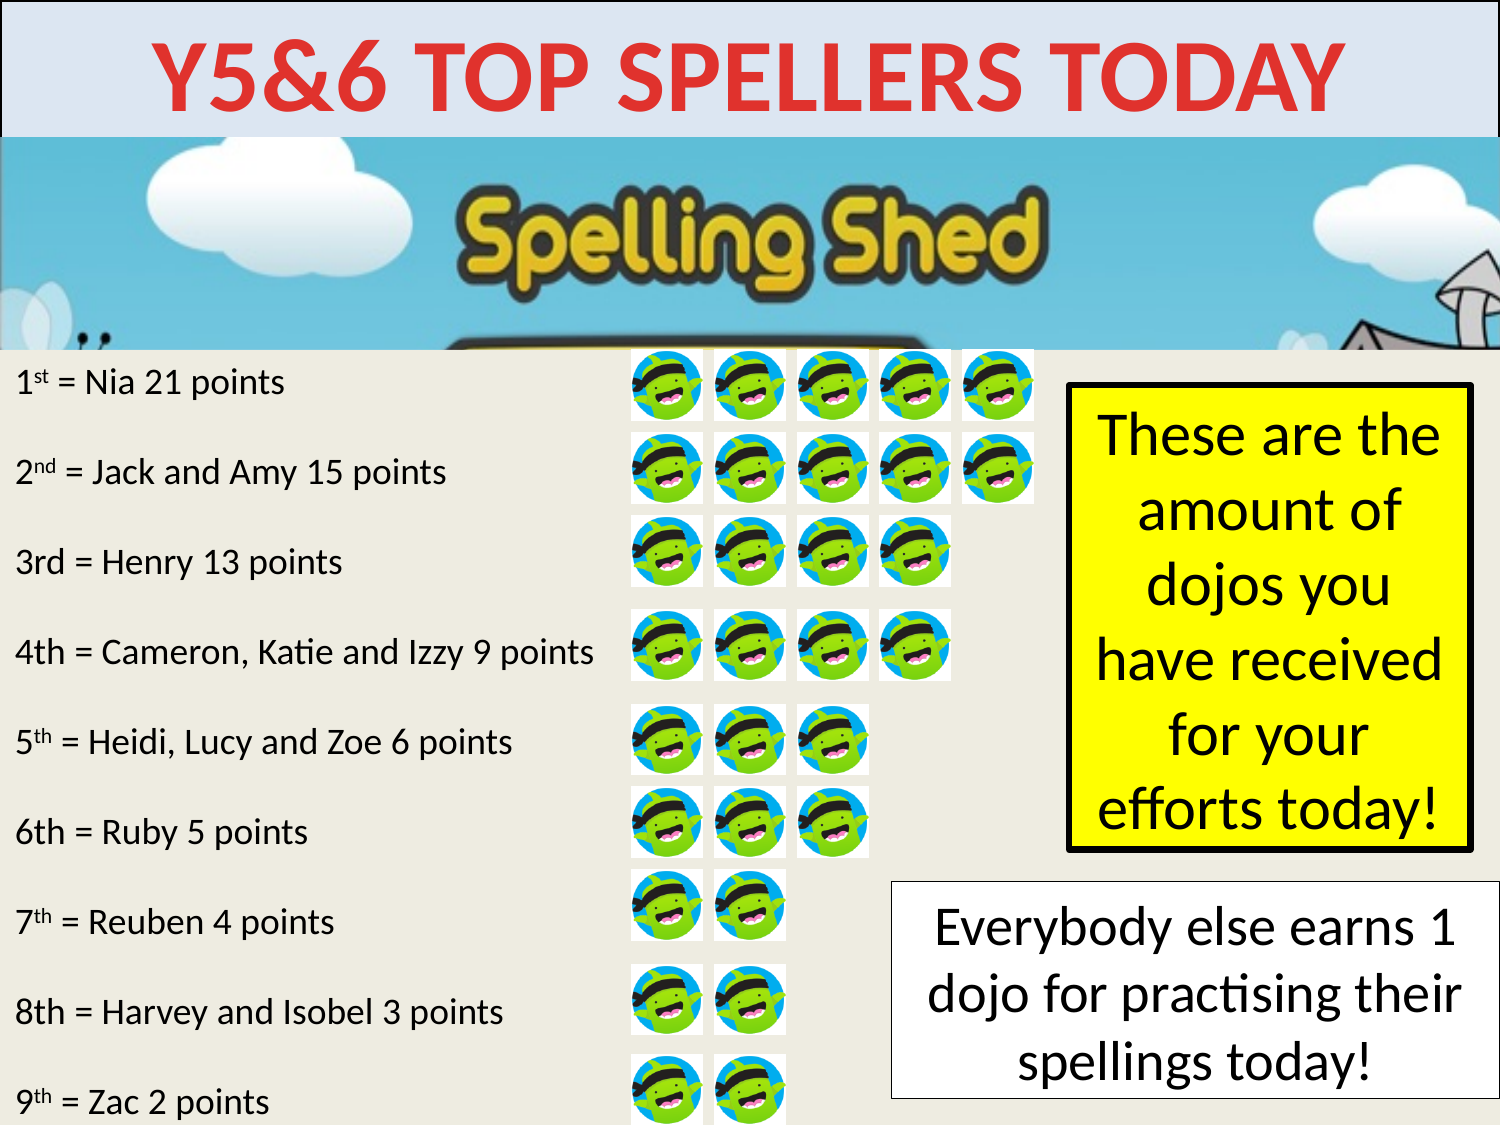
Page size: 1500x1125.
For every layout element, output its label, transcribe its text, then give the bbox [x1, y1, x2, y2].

picture [0, 136, 1500, 1125]
text_box Y5&6 TOP SPELLERS TODAY [0, 0, 1500, 136]
